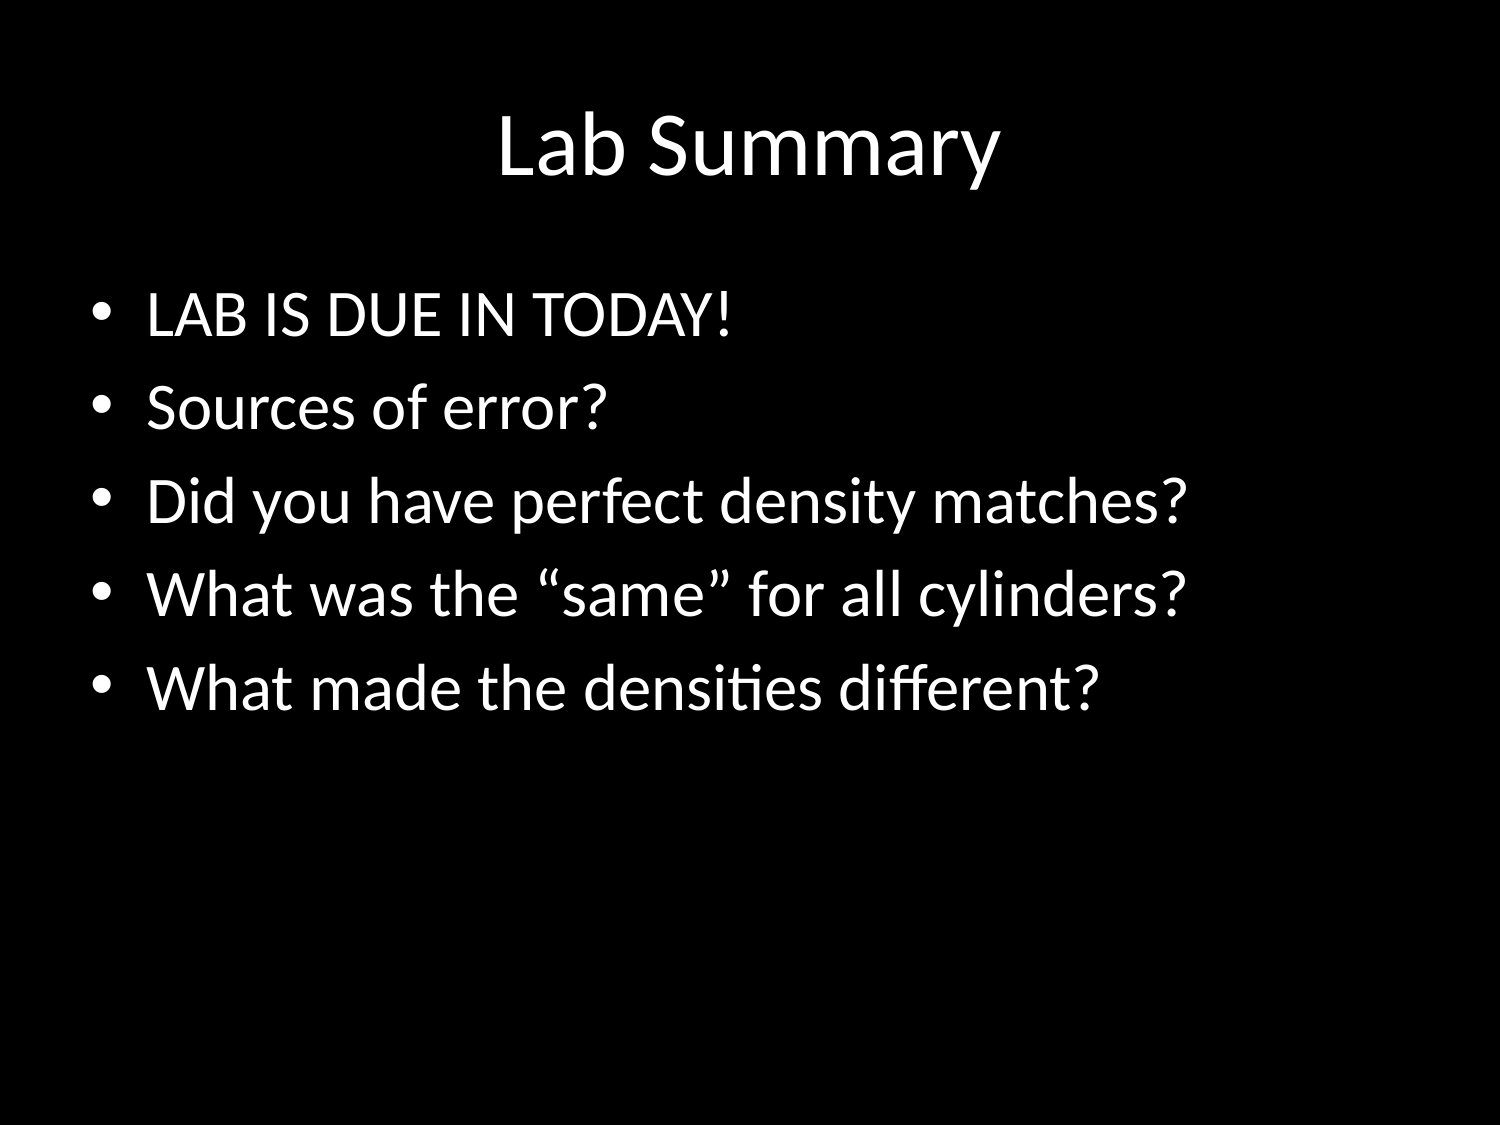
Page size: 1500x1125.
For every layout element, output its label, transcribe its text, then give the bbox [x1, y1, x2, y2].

title Lab Summary [75, 45, 1425, 233]
list LAB IS DUE IN TODAY! Sources of error? Did you have perfect density matches? What was the “same” for all cylinders? What made the densities different? [75, 262, 1425, 1005]
